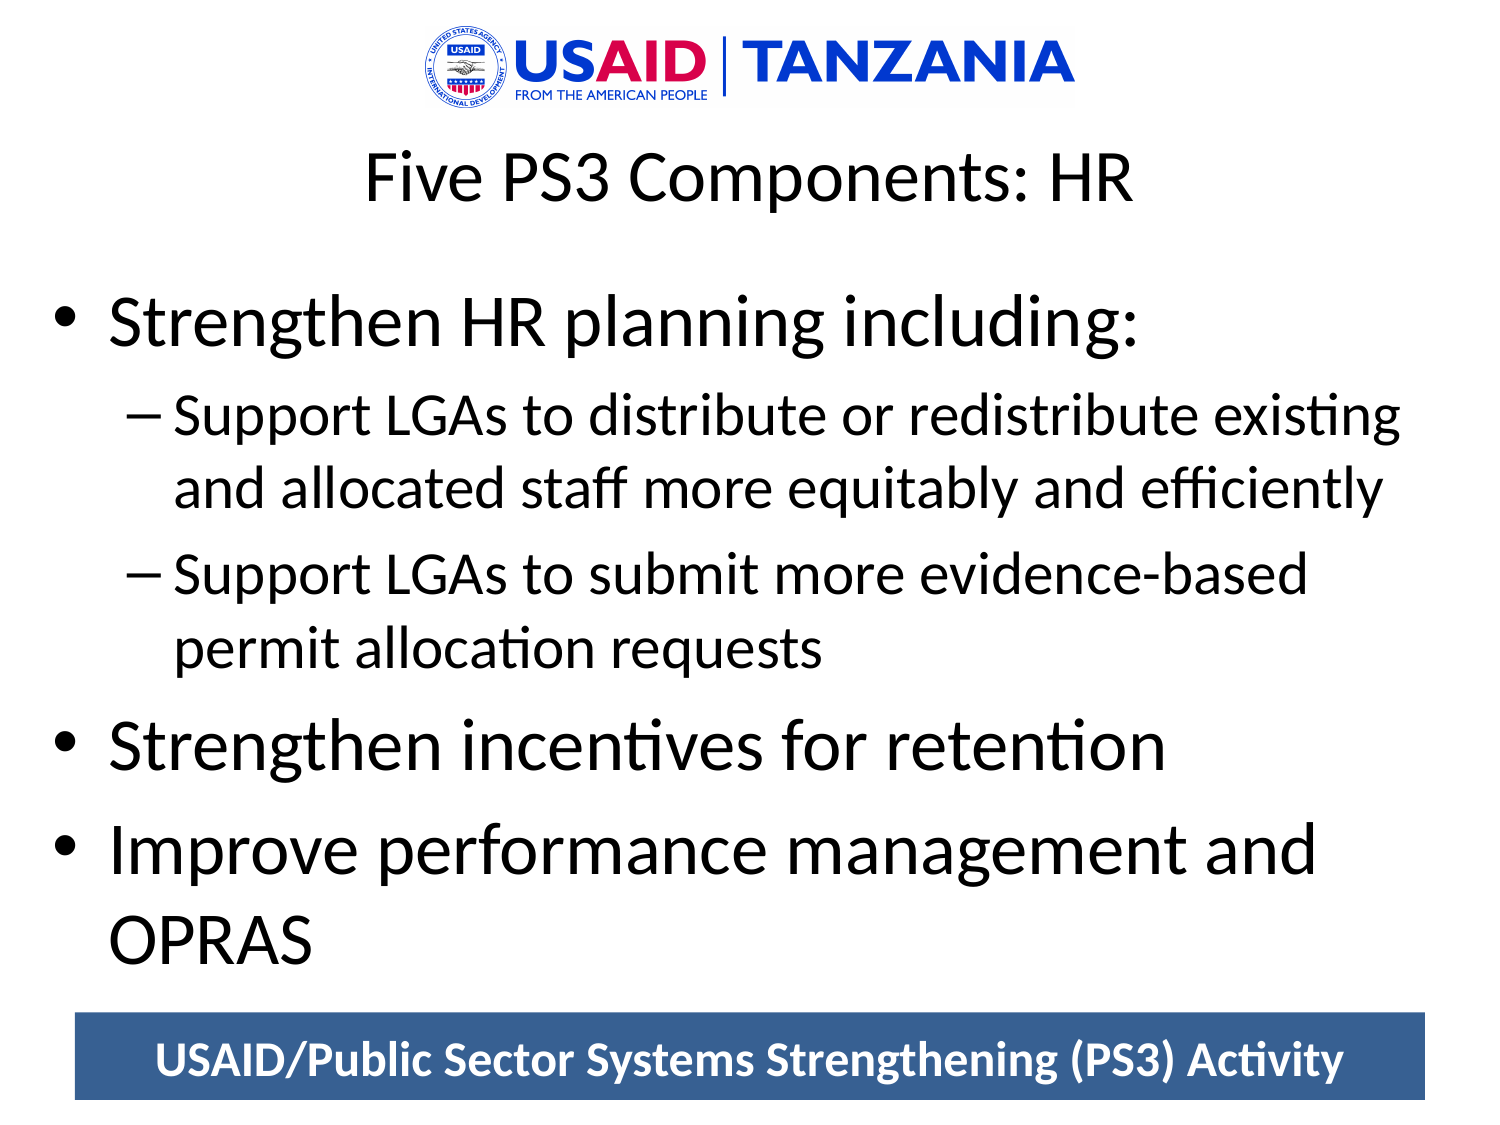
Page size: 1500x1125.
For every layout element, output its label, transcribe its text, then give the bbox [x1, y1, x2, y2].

title Five PS3 Components: HR [75, 120, 1425, 225]
picture [425, 26, 1075, 108]
list Strengthen HR planning including: Support LGAs to distribute or redistribute existing and allocated staff more equitably and efficiently Support LGAs to submit more evidence-based permit allocation requests Strengthen incentives for retention Improve performance management and OPRAS [37, 262, 1488, 1000]
